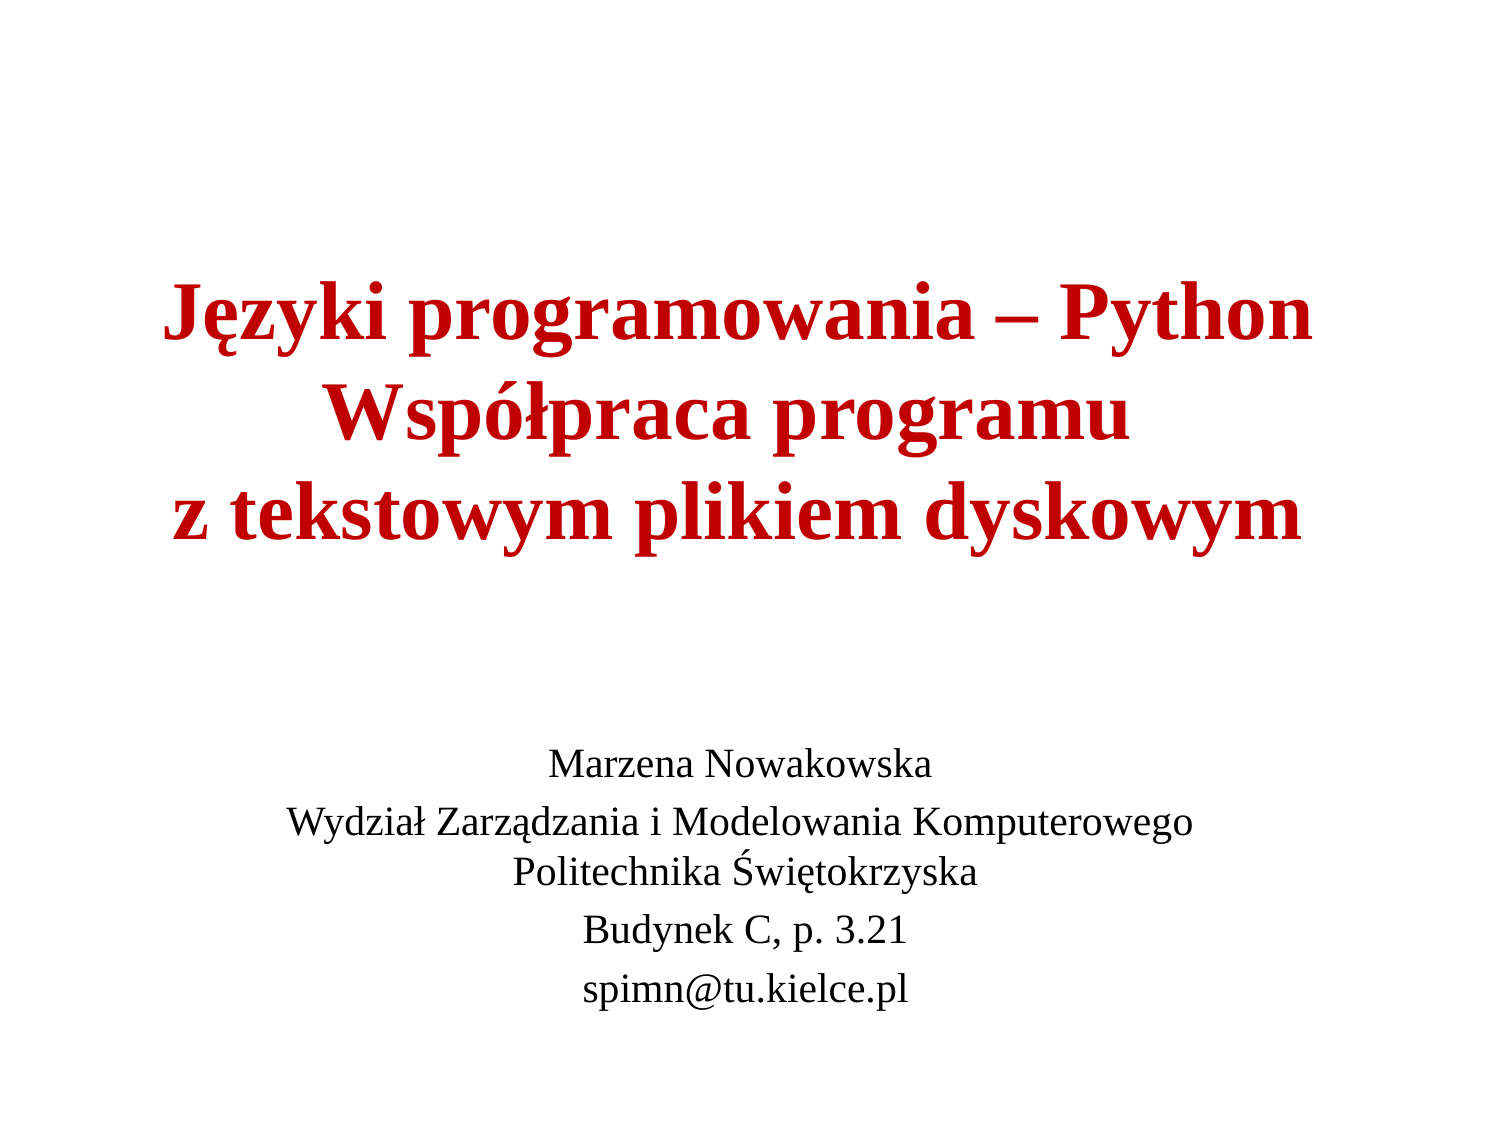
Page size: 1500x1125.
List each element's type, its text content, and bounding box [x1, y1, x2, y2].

subtitle Marzena Nowakowska Wydział Zarządzania i Modelowania Komputerowego Politechnika Świętokrzyska Budynek C, p. 3.21 spimn@tu.kielce.pl [20, 727, 1471, 1046]
title Języki programowania – Python Współpraca programu z tekstowym plikiem dyskowym [100, 243, 1376, 570]
